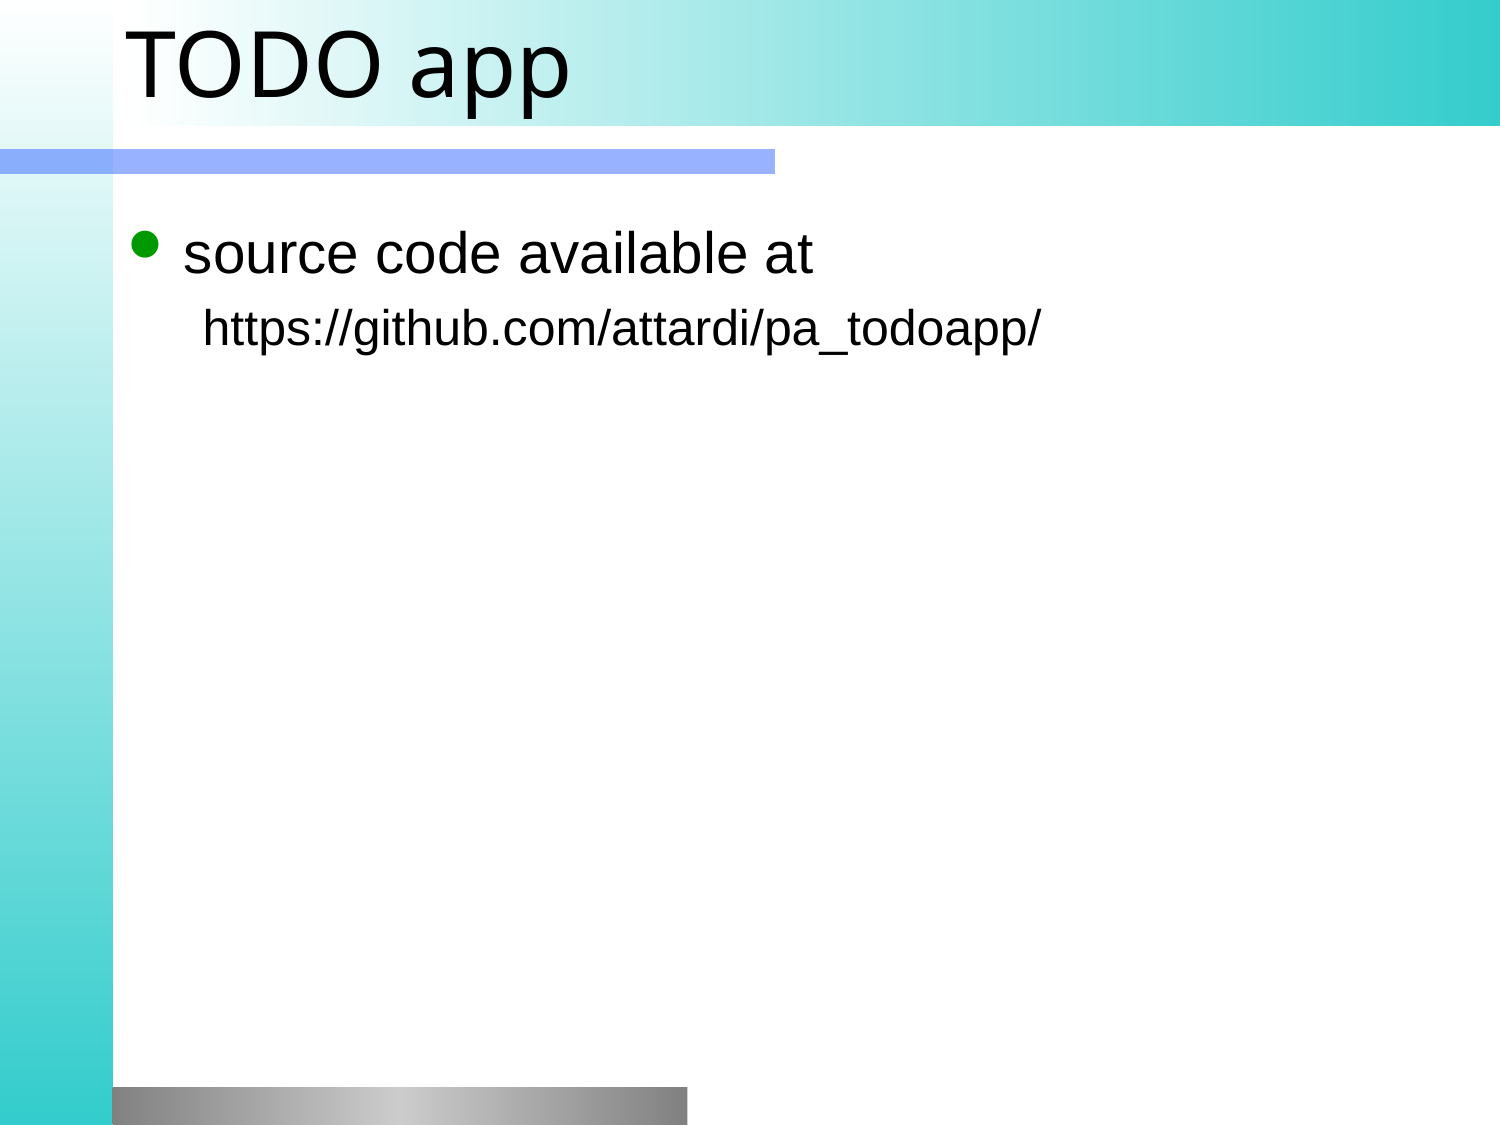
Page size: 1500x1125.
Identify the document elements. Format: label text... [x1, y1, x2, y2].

title TODO app [110, 0, 1424, 126]
list source code available at https://github.com/attardi/pa_todoapp/ [112, 207, 1388, 1073]
